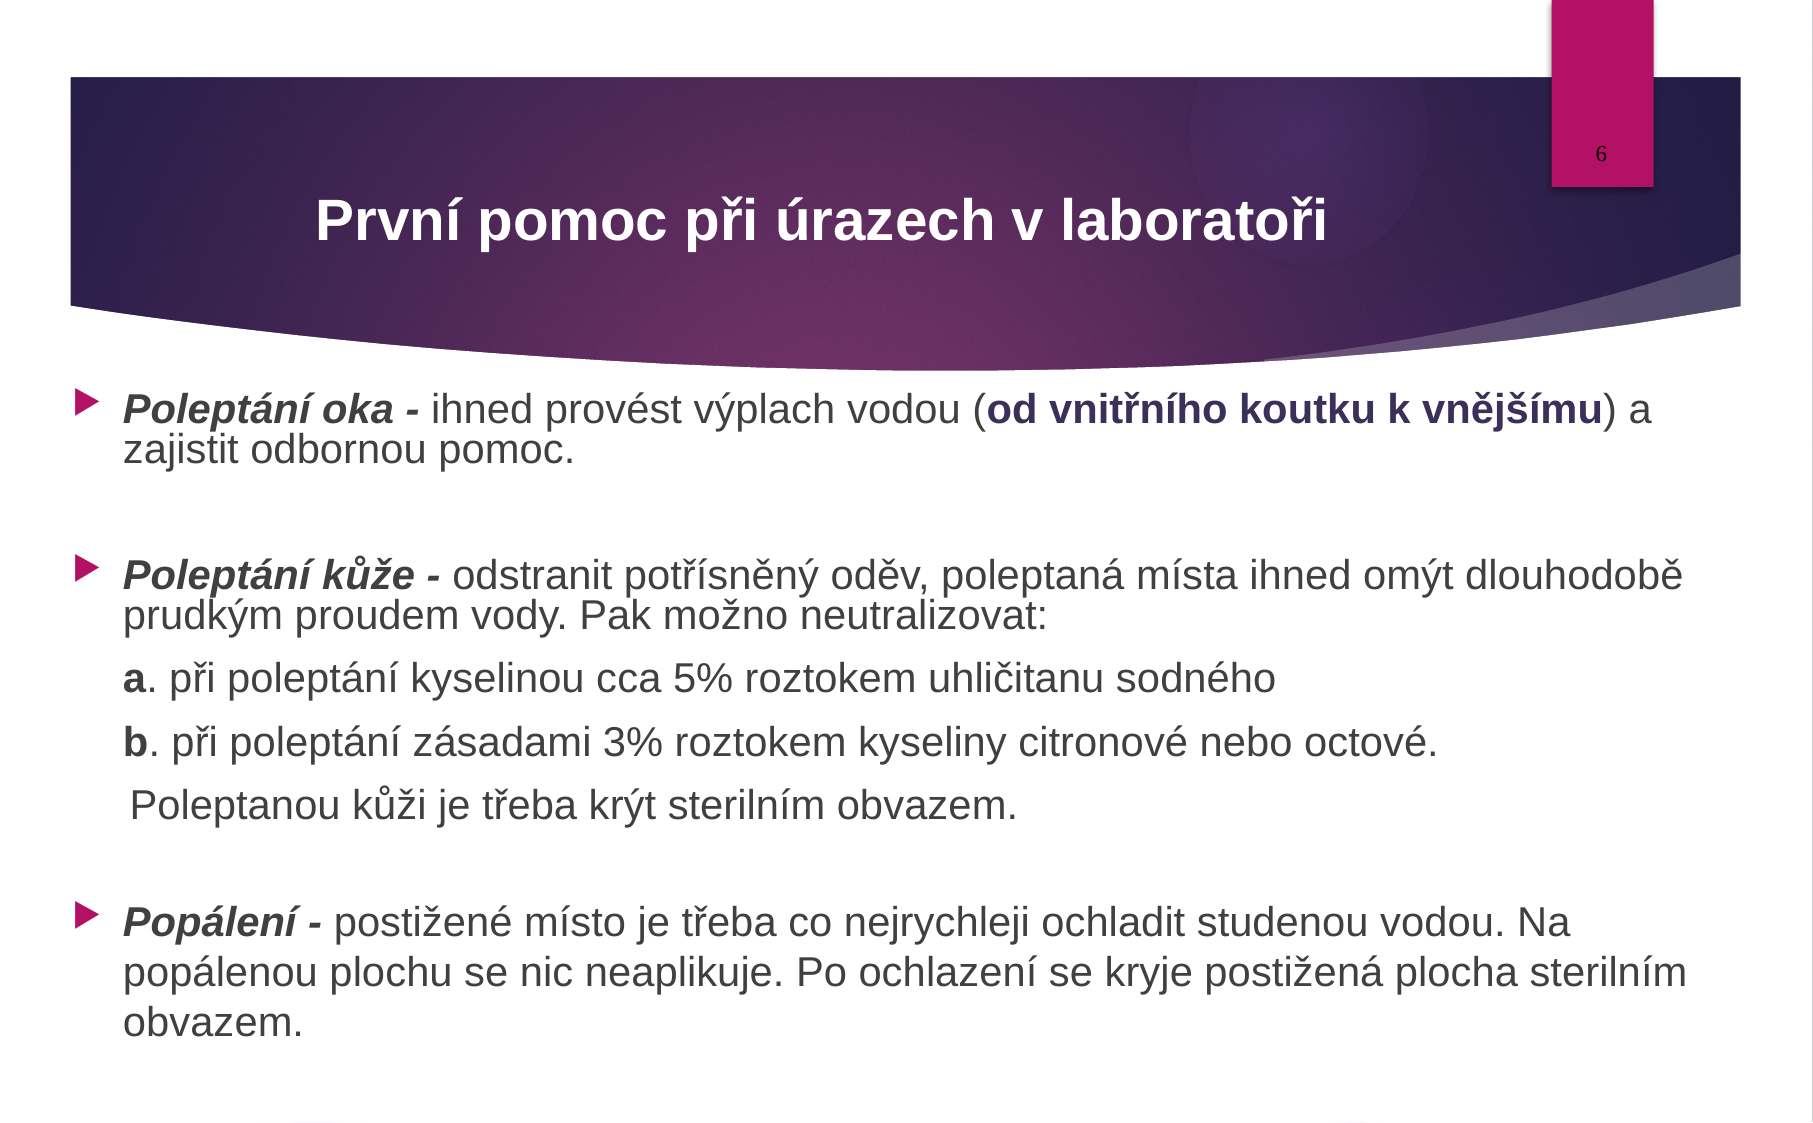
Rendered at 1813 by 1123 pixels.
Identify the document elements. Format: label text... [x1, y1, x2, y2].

slide_number 6 [1539, 48, 1664, 174]
title První pomoc při úrazech v laboratoři [171, 159, 1475, 275]
list Poleptání oka - ihned provést výplach vodou (od vnitřního koutku k vnějšímu) a zajistit odbornou pomoc. Poleptání kůže - odstranit potřísněný oděv, poleptaná místa ihned omýt dlouhodobě prudkým proudem vody. Pak možno neutralizovat: a. při poleptání kyselinou cca 5% roztokem uhličitanu sodného b. při poleptání zásadami 3% roztokem kyseliny citronové nebo octové. Poleptanou kůži je třeba krýt sterilním obvazem. Popálení - postižené místo je třeba co nejrychleji ochladit studenou vodou. Na popálenou plochu se nic neaplikuje. Po ochlazení se kryje postižená plocha sterilním obvazem. [57, 383, 1756, 1105]
